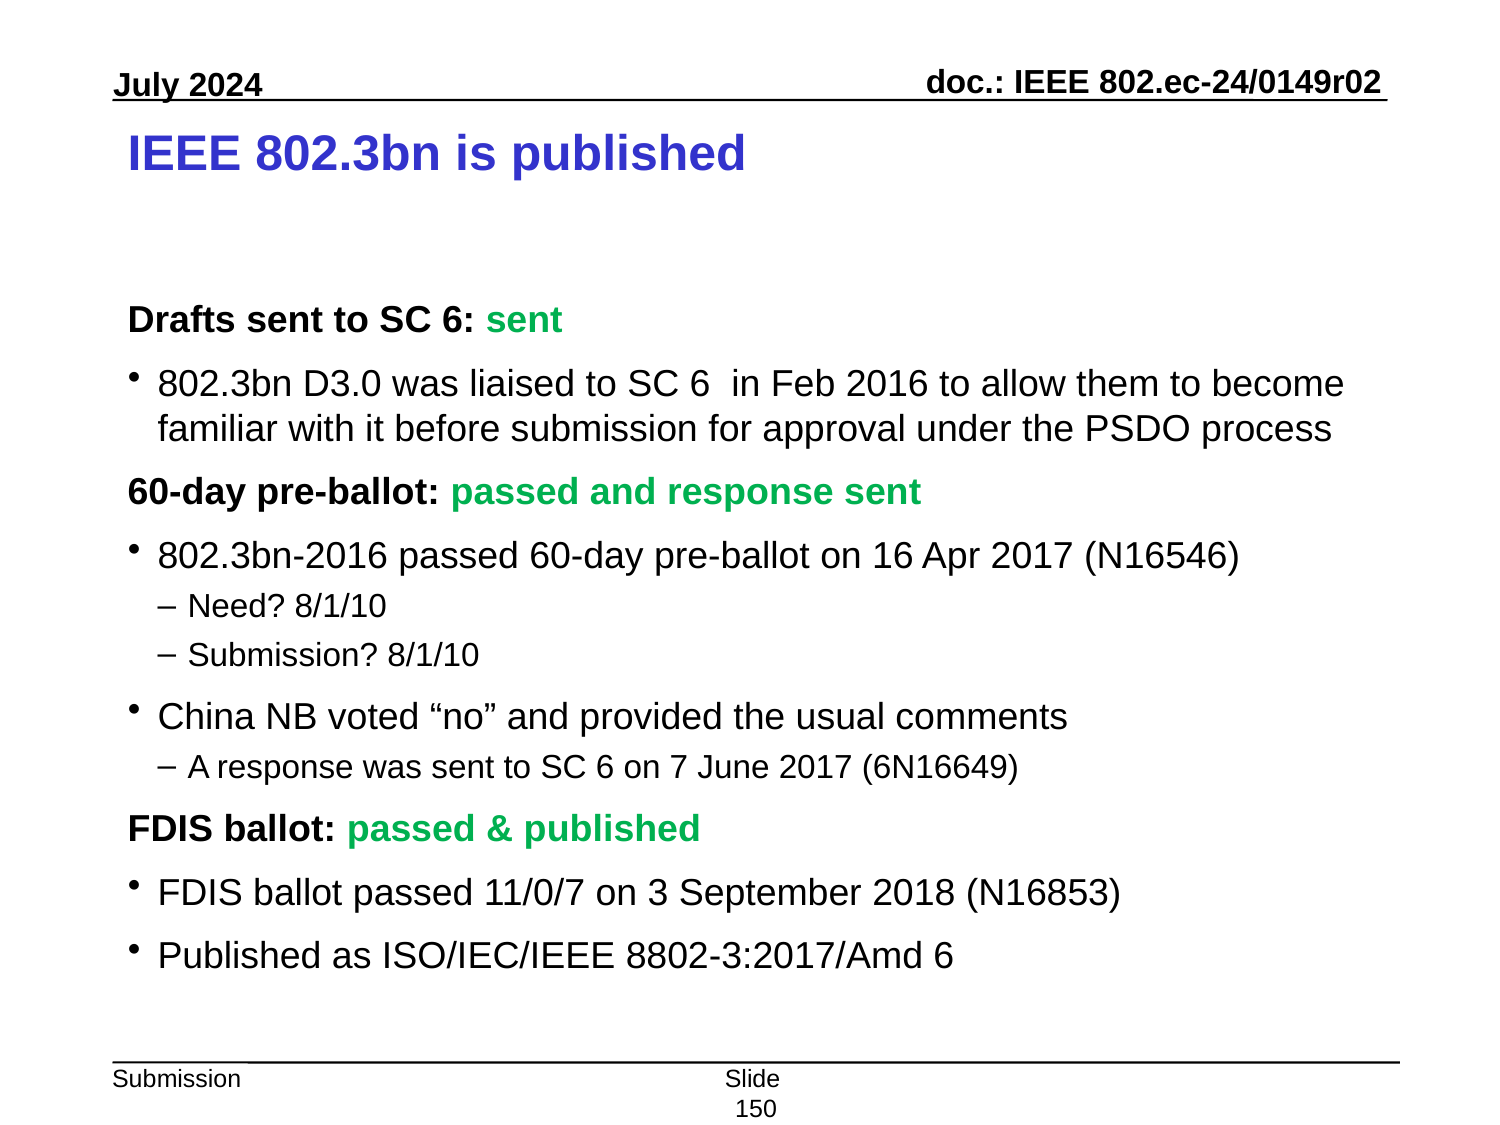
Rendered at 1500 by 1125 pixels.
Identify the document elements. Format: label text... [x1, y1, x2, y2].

title IEEE 802.3bn is published [112, 112, 1388, 287]
list Drafts sent to SC 6: sent 802.3bn D3.0 was liaised to SC 6 in Feb 2016 to allow them to become familiar with it before submission for approval under the PSDO process 60-day pre-ballot: passed and response sent 802.3bn-2016 passed 60-day pre-ballot on 16 Apr 2017 (N16546) Need? 8/1/10 Submission? 8/1/10 China NB voted “no” and provided the usual comments A response was sent to SC 6 on 7 June 2017 (6N16649) FDIS ballot: passed & published FDIS ballot passed 11/0/7 on 3 September 2018 (N16853) Published as ISO/IEC/IEEE 8802-3:2017/Amd 6 [112, 287, 1388, 963]
slide_number Slide 150 [709, 1061, 803, 1093]
